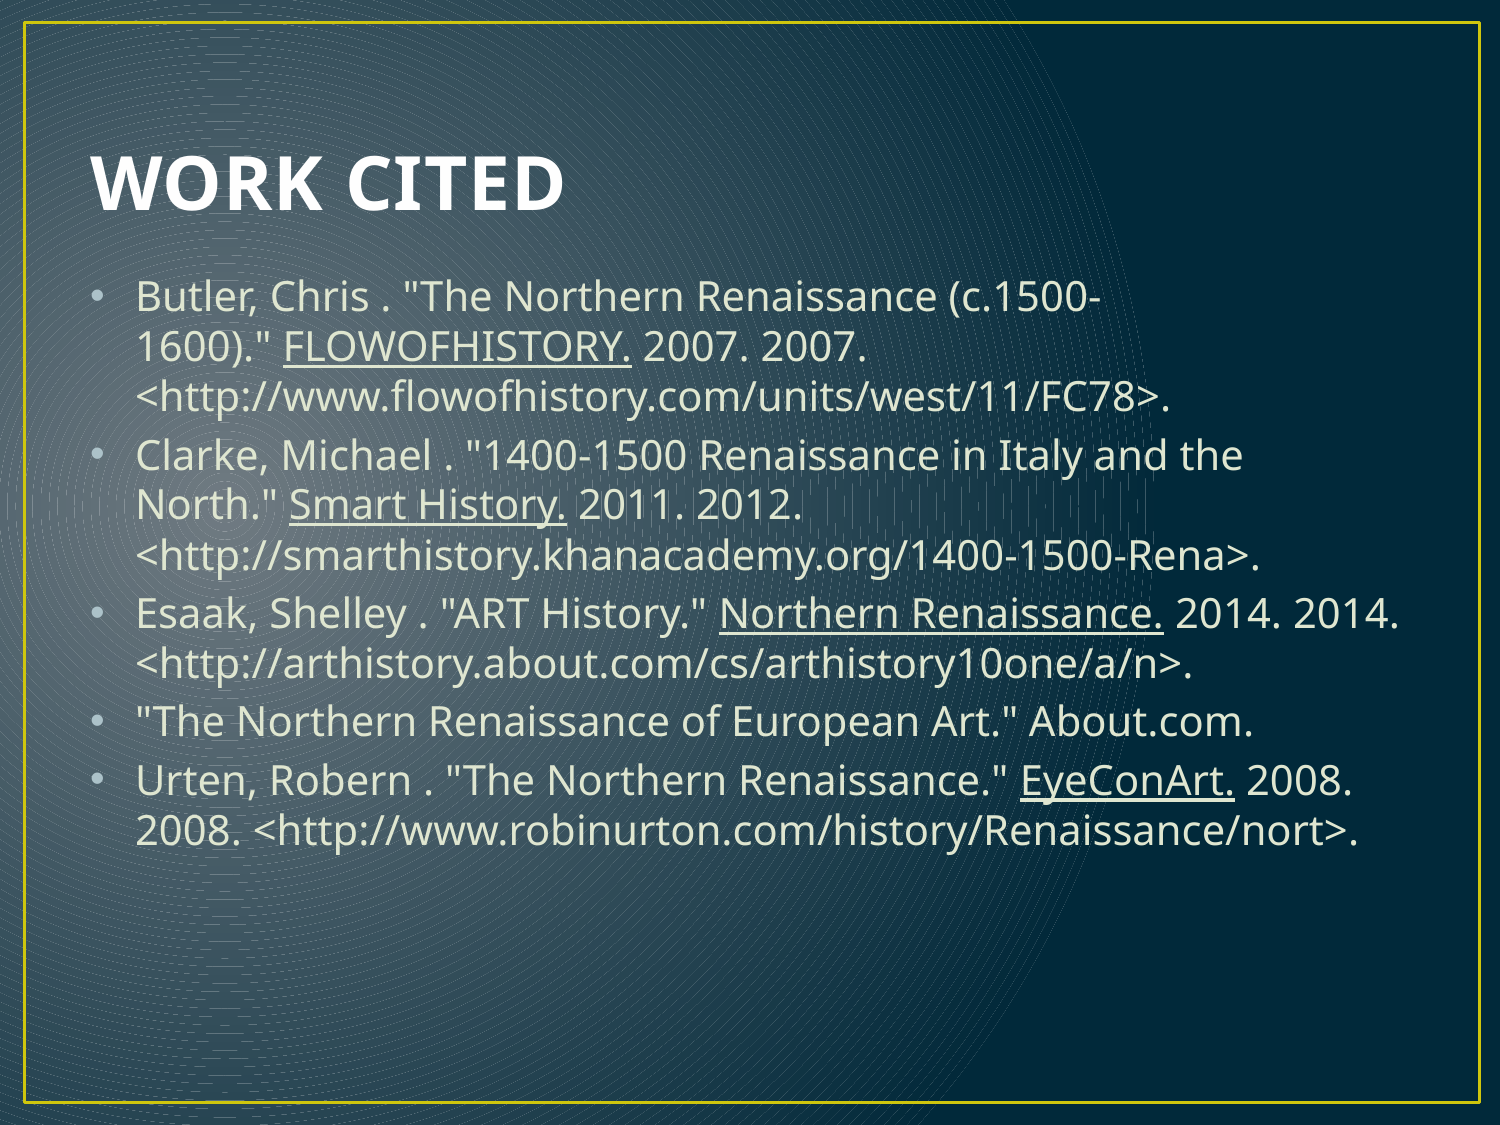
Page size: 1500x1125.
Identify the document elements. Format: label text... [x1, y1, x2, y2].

title WORK CITED [75, 45, 1425, 233]
list Butler, Chris . "The Northern Renaissance (c.1500-1600)." FLOWOFHISTORY. 2007. 2007. <http://www.flowofhistory.com/units/west/11/FC78>. Clarke, Michael . "1400-1500 Renaissance in Italy and the North." Smart History. 2011. 2012. <http://smarthistory.khanacademy.org/1400-1500-Rena>. Esaak, Shelley . "ART History." Northern Renaissance. 2014. 2014. <http://arthistory.about.com/cs/arthistory10one/a/n>. "The Northern Renaissance of European Art." About.com. Urten, Robern . "The Northern Renaissance." EyeConArt. 2008. 2008. <http://www.robinurton.com/history/Renaissance/nort>. [75, 262, 1425, 1005]
